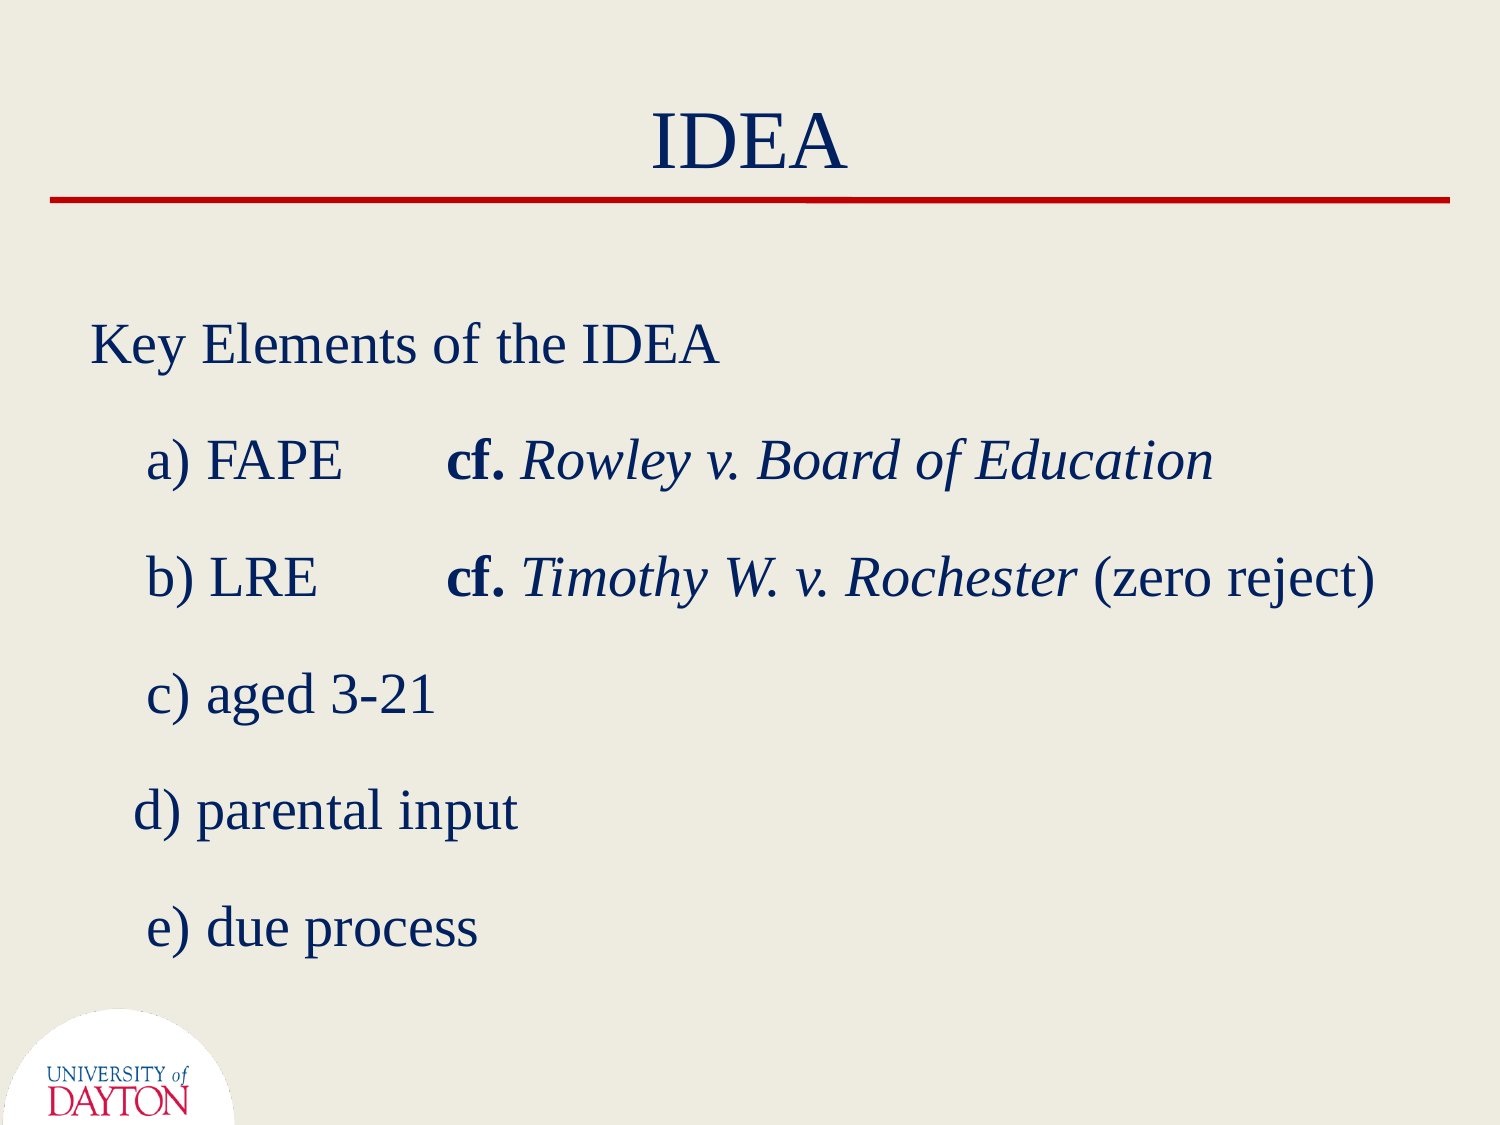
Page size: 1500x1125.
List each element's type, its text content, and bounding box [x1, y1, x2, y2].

list Key Elements of the IDEA a) FAPE cf. Rowley v. Board of Education b) LRE cf. Timothy W. v. Rochester (zero reject) c) aged 3-21 d) parental input e) due process [75, 262, 1425, 1005]
picture [0, 998, 238, 1125]
title IDEA [75, 37, 1425, 233]
